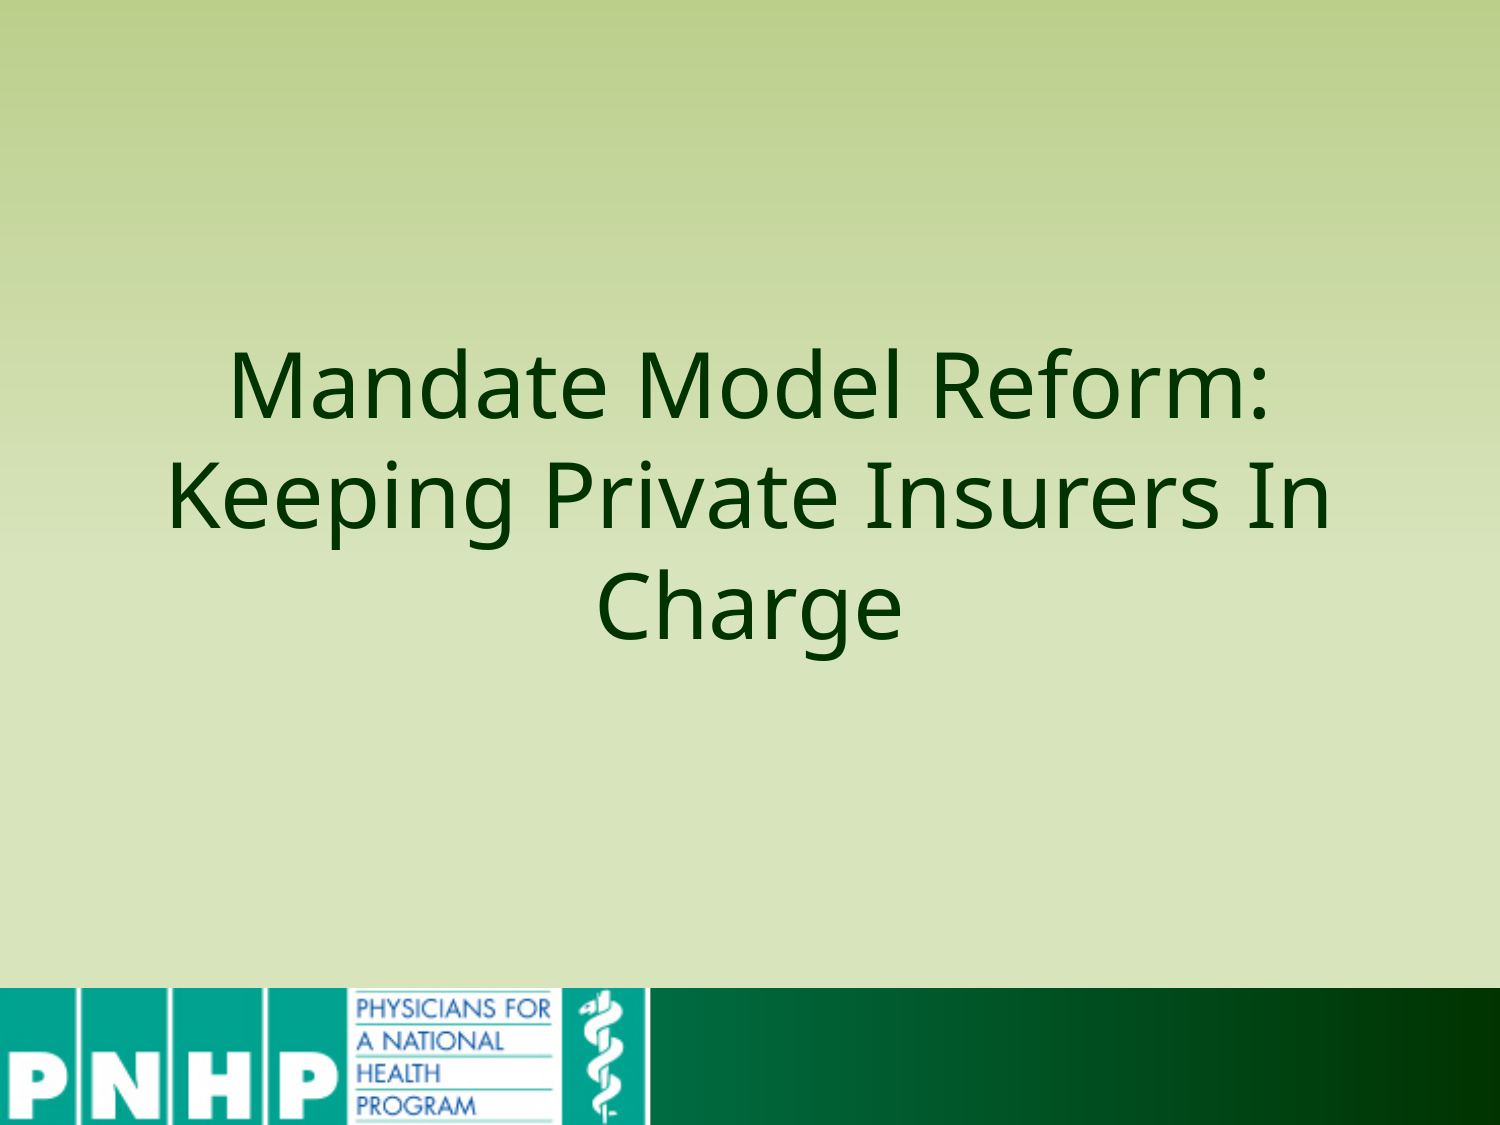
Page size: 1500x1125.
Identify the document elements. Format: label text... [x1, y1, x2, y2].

picture [0, 988, 651, 1125]
title Mandate Model Reform: Keeping Private Insurers In Charge [0, 0, 1500, 985]
